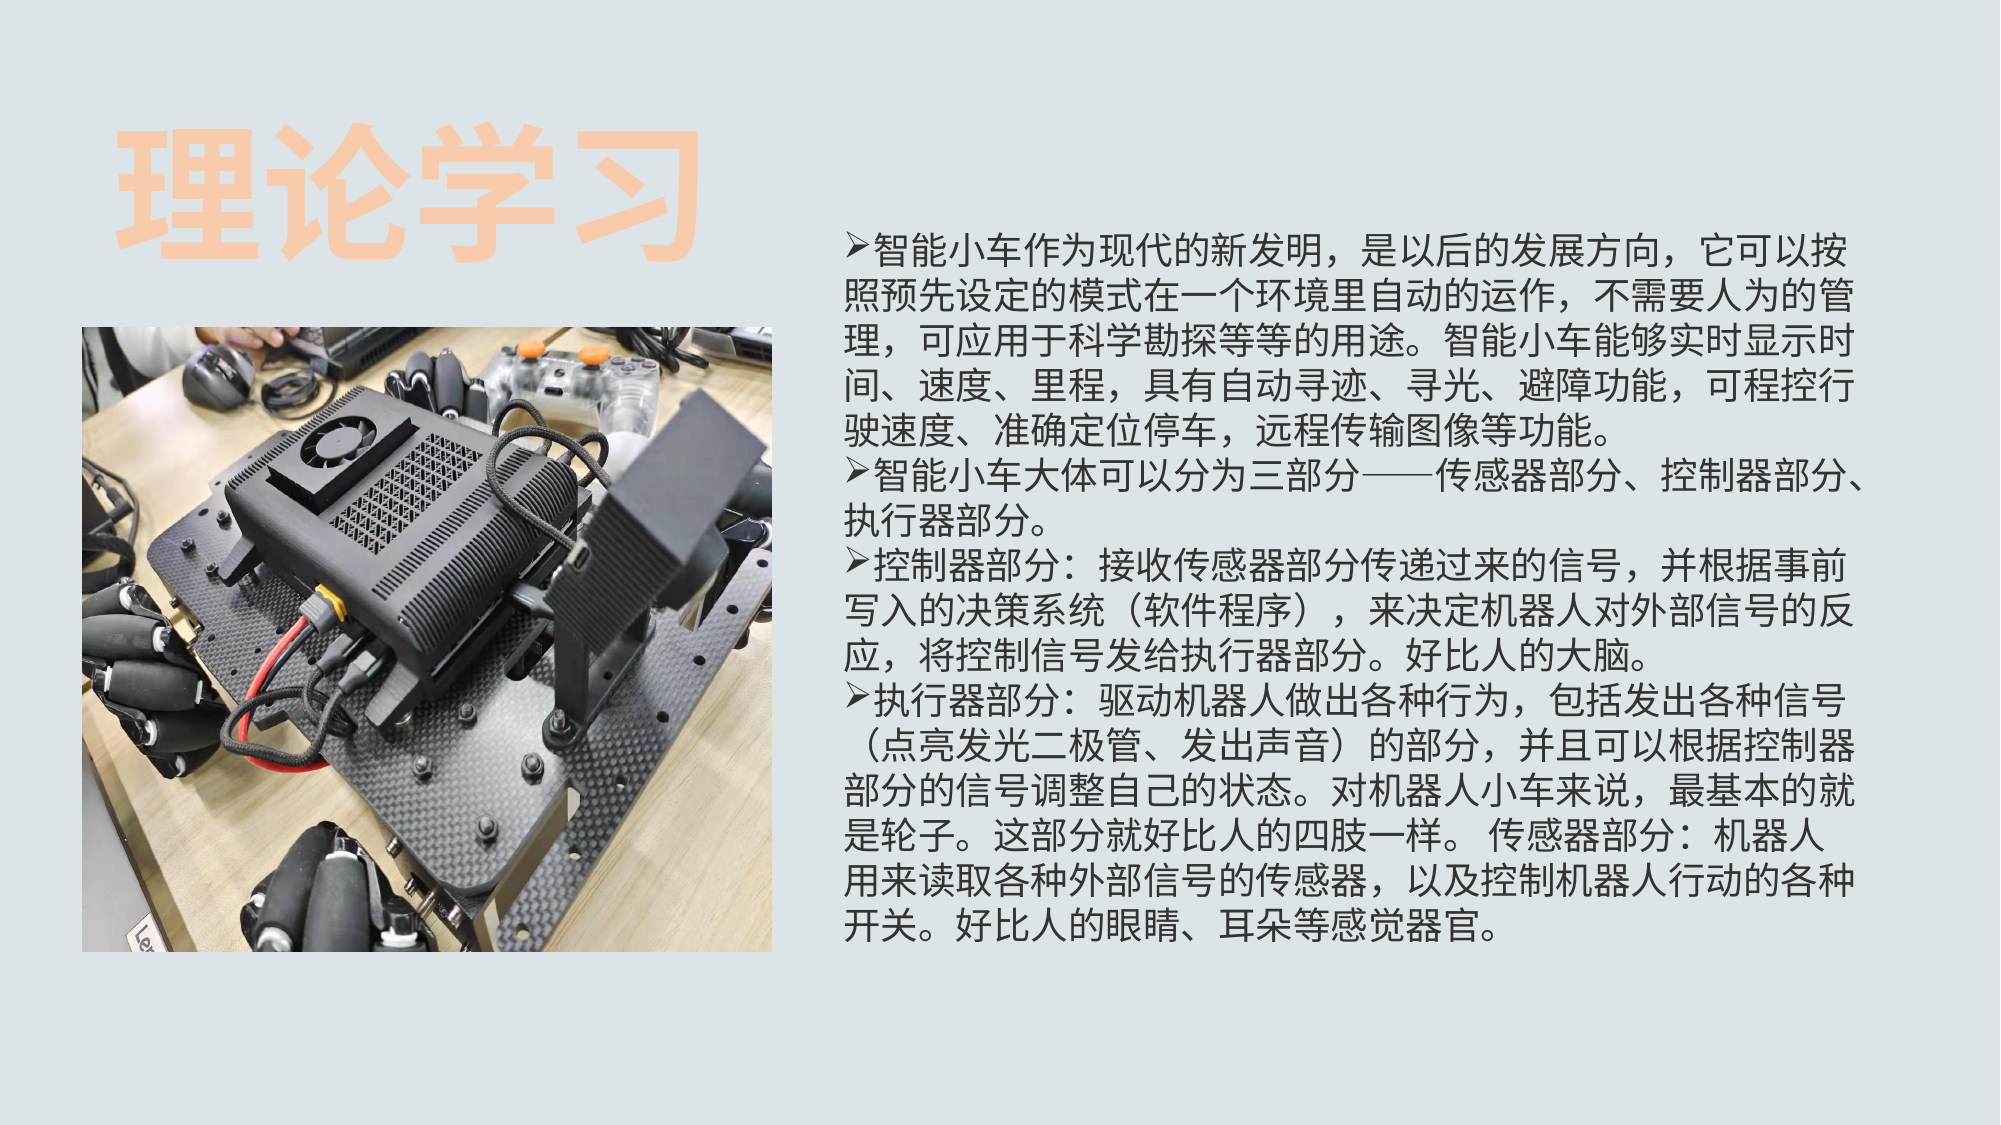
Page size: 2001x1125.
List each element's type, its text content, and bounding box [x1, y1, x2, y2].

text_box 理论学习 [97, 93, 728, 288]
picture [0, 0, 2001, 1125]
text_box 智能小车作为现代的新发明，是以后的发展方向，它可以按照预先设定的模式在一个环境里自动的运作，不需要人为的管理，可应用于科学勘探等等的用途。智能小车能够实时显示时间、速度、里程，具有自动寻迹、寻光、避障功能，可程控行驶速度、准确定位停车，远程传输图像等功能。 智能小车大体可以分为三部分——传感器部分、控制器部分、执行器部分。 控制器部分：接收传感器部分传递过来的信号，并根据事前写入的决策系统（软件程序），来决定机器人对外部信号的反应，将控制信号发给执行器部分。好比人的大脑。 执行器部分：驱动机器人做出各种行为，包括发出各种信号（点亮发光二极管、发出声音）的部分，并且可以根据控制器部分的信号调整自己的状态。对机器人小车来说，最基本的就是轮子。这部分就好比人的四肢一样。 传感器部分：机器人用来读取各种外部信号的传感器，以及控制机器人行动的各种开关。好比人的眼睛、耳朵等感觉器官。 [827, 85, 1878, 1089]
